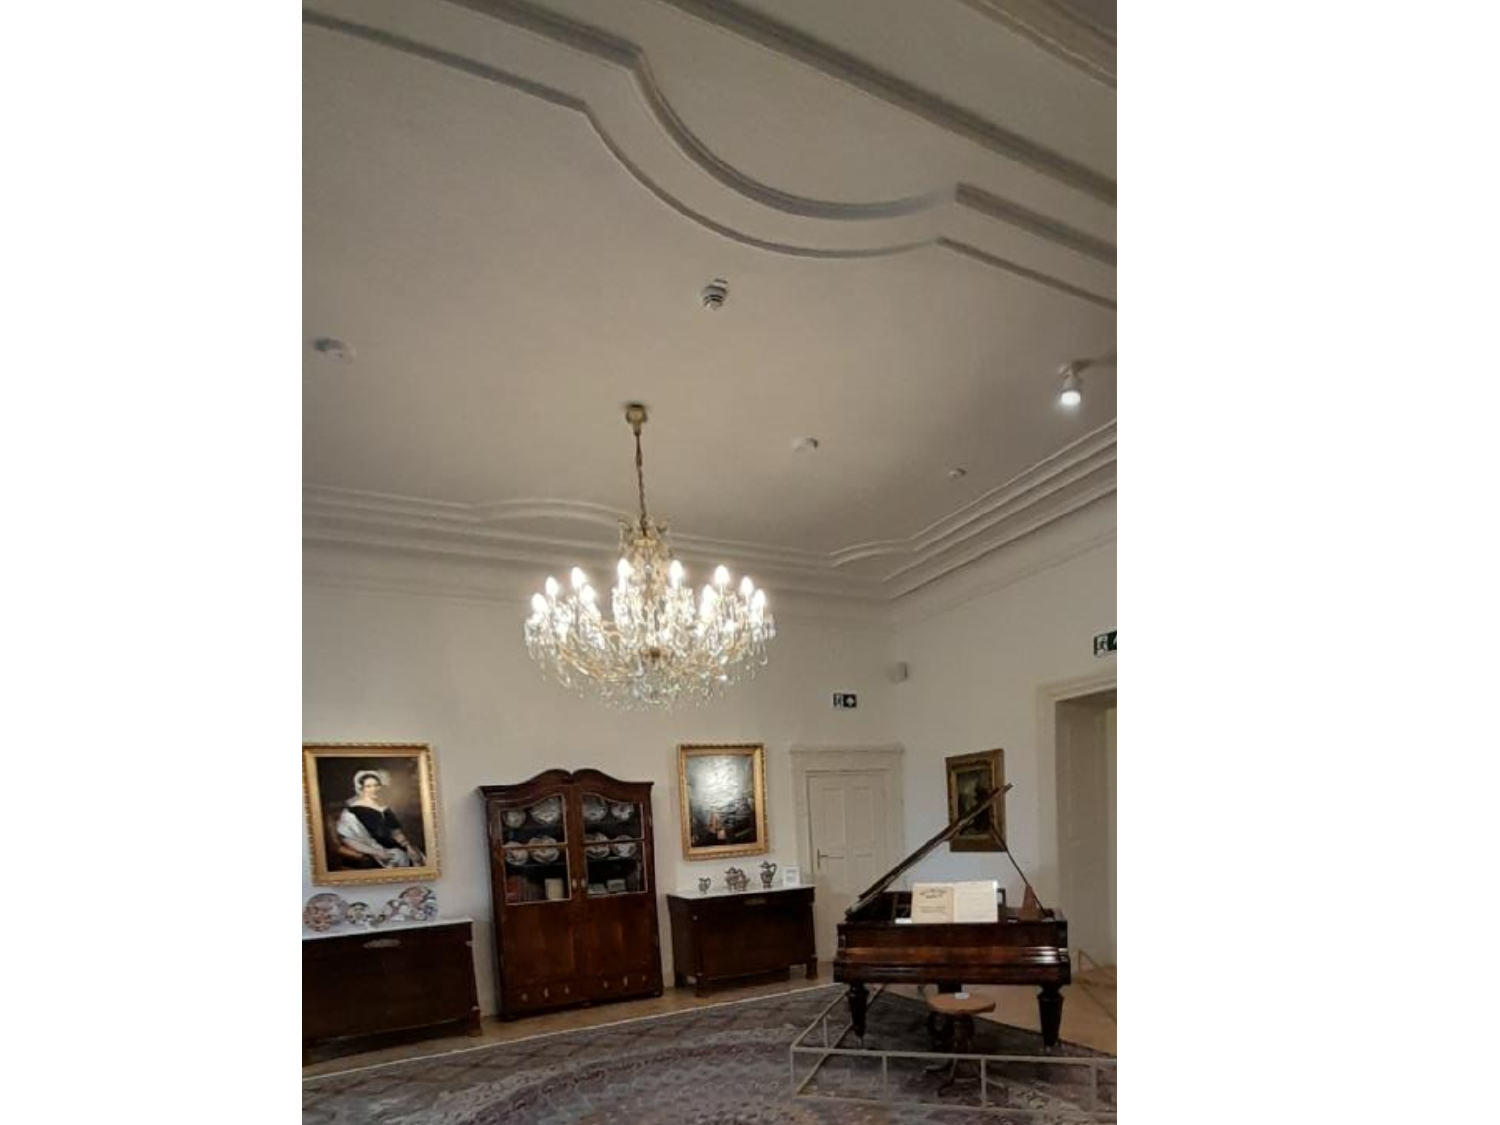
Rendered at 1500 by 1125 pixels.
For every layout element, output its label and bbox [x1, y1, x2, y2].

picture [138, 0, 1279, 1125]
